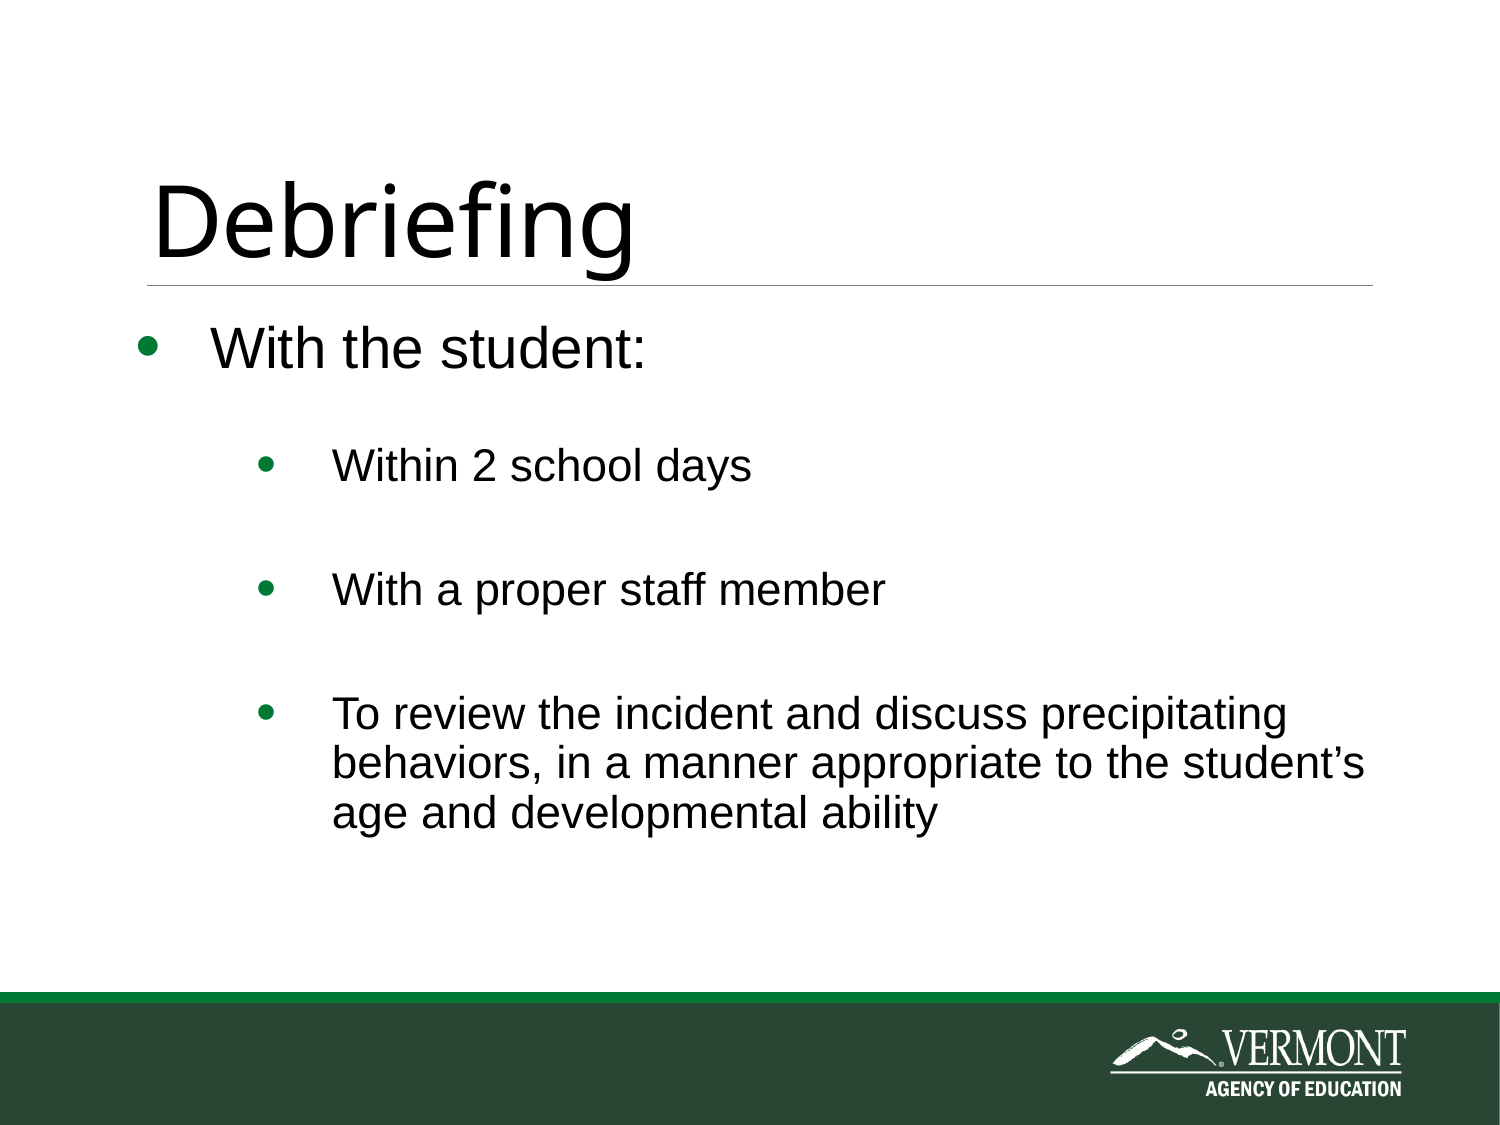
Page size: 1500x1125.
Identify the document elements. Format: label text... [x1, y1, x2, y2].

picture [1099, 1017, 1417, 1114]
list With the student: Within 2 school days With a proper staff member To review the incident and discuss precipitating behaviors, in a manner appropriate to the student’s age and developmental ability [135, 302, 1373, 963]
title Debriefing [135, 47, 1373, 285]
